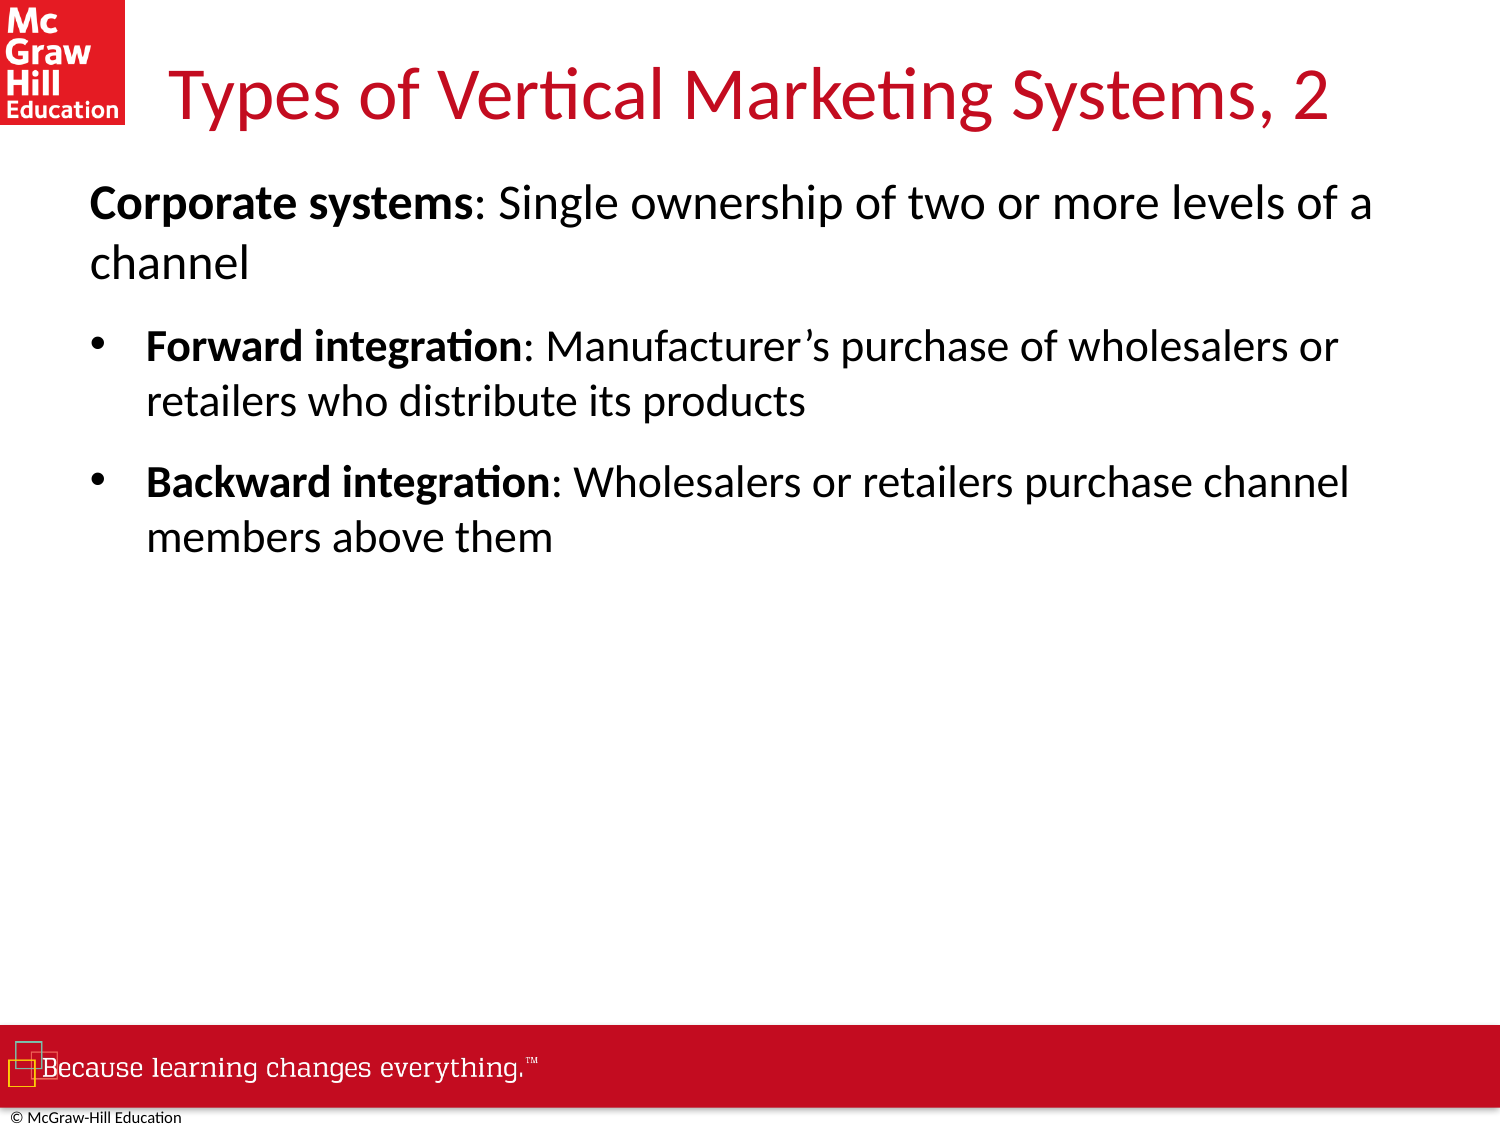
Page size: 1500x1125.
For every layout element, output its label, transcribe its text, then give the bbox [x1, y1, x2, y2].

title Types of Vertical Marketing Systems, 2 [0, 37, 1500, 138]
picture [8, 1041, 538, 1087]
picture [0, 0, 125, 37]
list Corporate systems: Single ownership of two or more levels of a channel Forward integration: Manufacturer’s purchase of wholesalers or retailers who distribute its products Backward integration: Wholesalers or retailers purchase channel members above them [75, 162, 1425, 1075]
